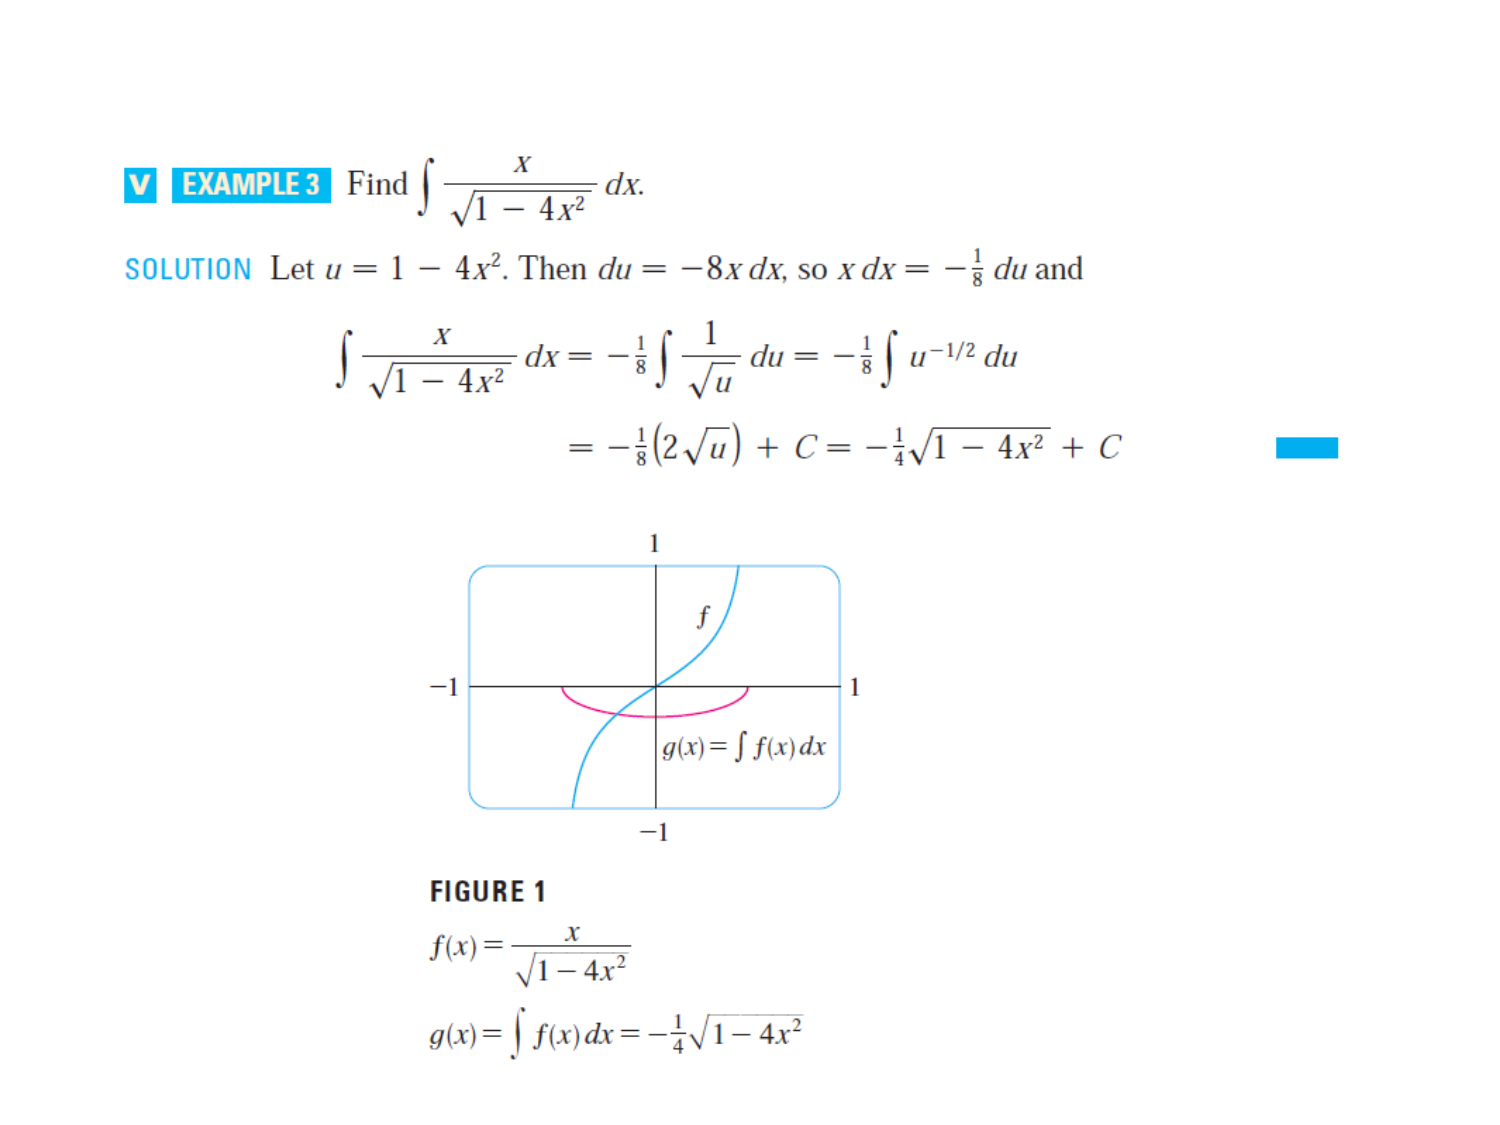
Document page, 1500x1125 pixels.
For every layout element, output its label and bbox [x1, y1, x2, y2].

picture [99, 137, 1382, 501]
picture [374, 524, 892, 1092]
